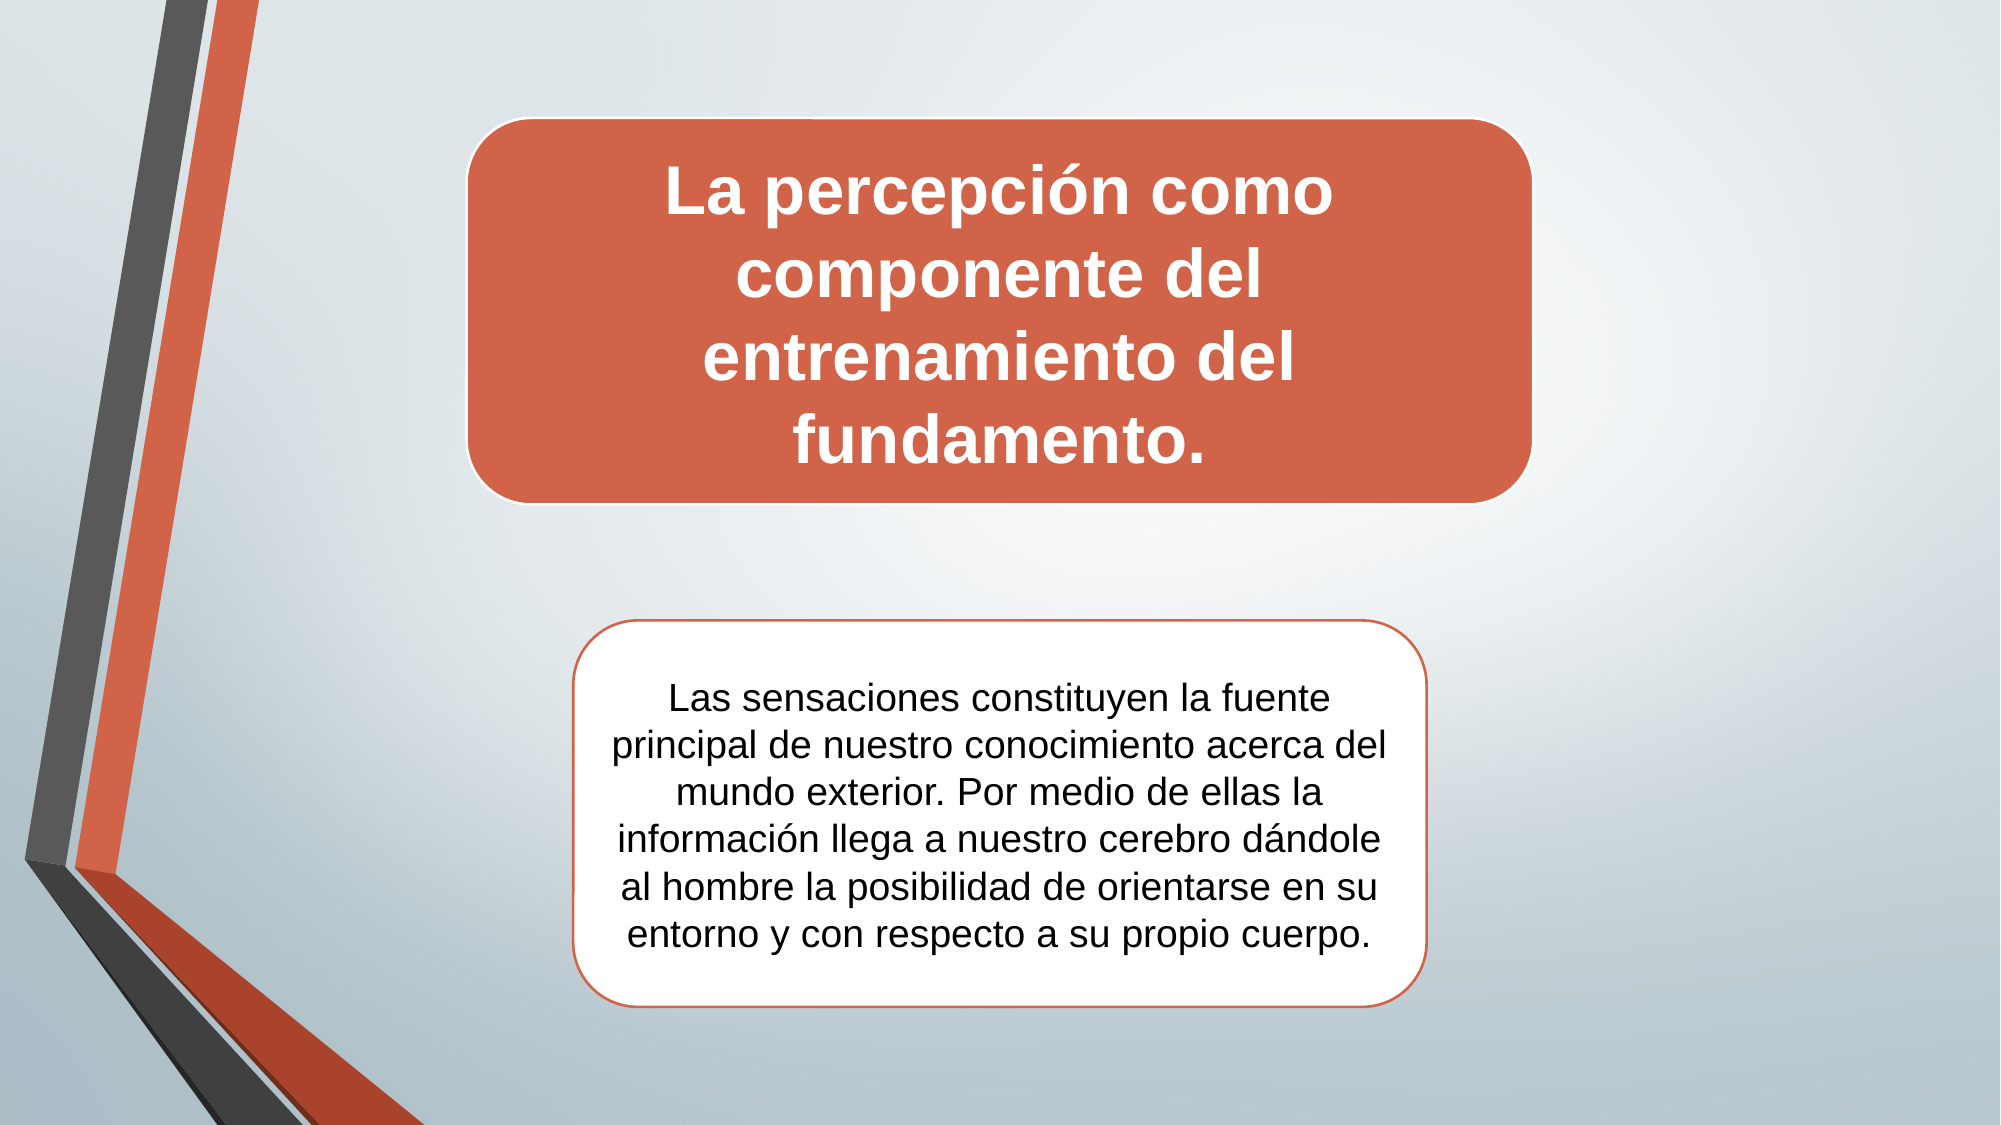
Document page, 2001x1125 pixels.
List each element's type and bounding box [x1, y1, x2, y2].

text_box [332, 117, 1667, 1008]
